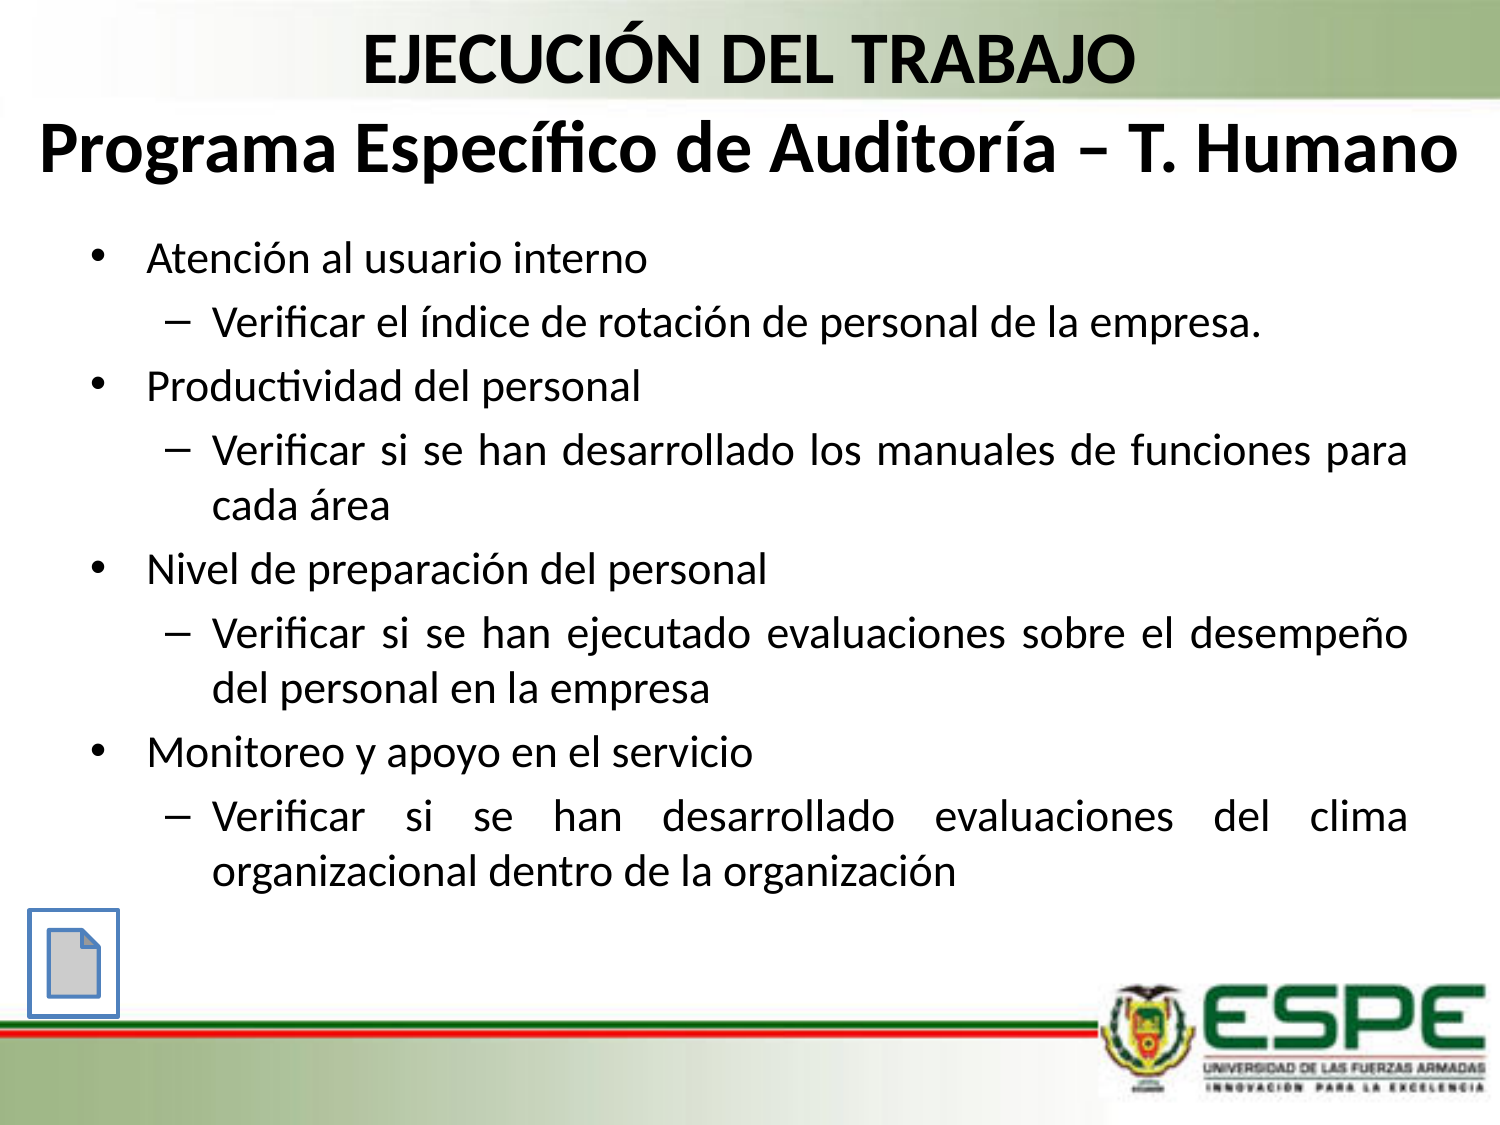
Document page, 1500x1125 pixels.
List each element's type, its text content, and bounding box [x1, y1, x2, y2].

text_box [27, 908, 120, 1019]
picture [0, 197, 1500, 1125]
list Atención al usuario interno Verificar el índice de rotación de personal de la empresa. Productividad del personal Verificar si se han desarrollado los manuales de funciones para cada área Nivel de preparación del personal Verificar si se han ejecutado evaluaciones sobre el desempeño del personal en la empresa Monitoreo y apoyo en el servicio Verificar si se han desarrollado evaluaciones del clima organizacional dentro de la organización [75, 219, 1425, 963]
text_box EJECUCIÓN DEL TRABAJO Programa Específico de Auditoría – T. Humano [0, 0, 1500, 197]
